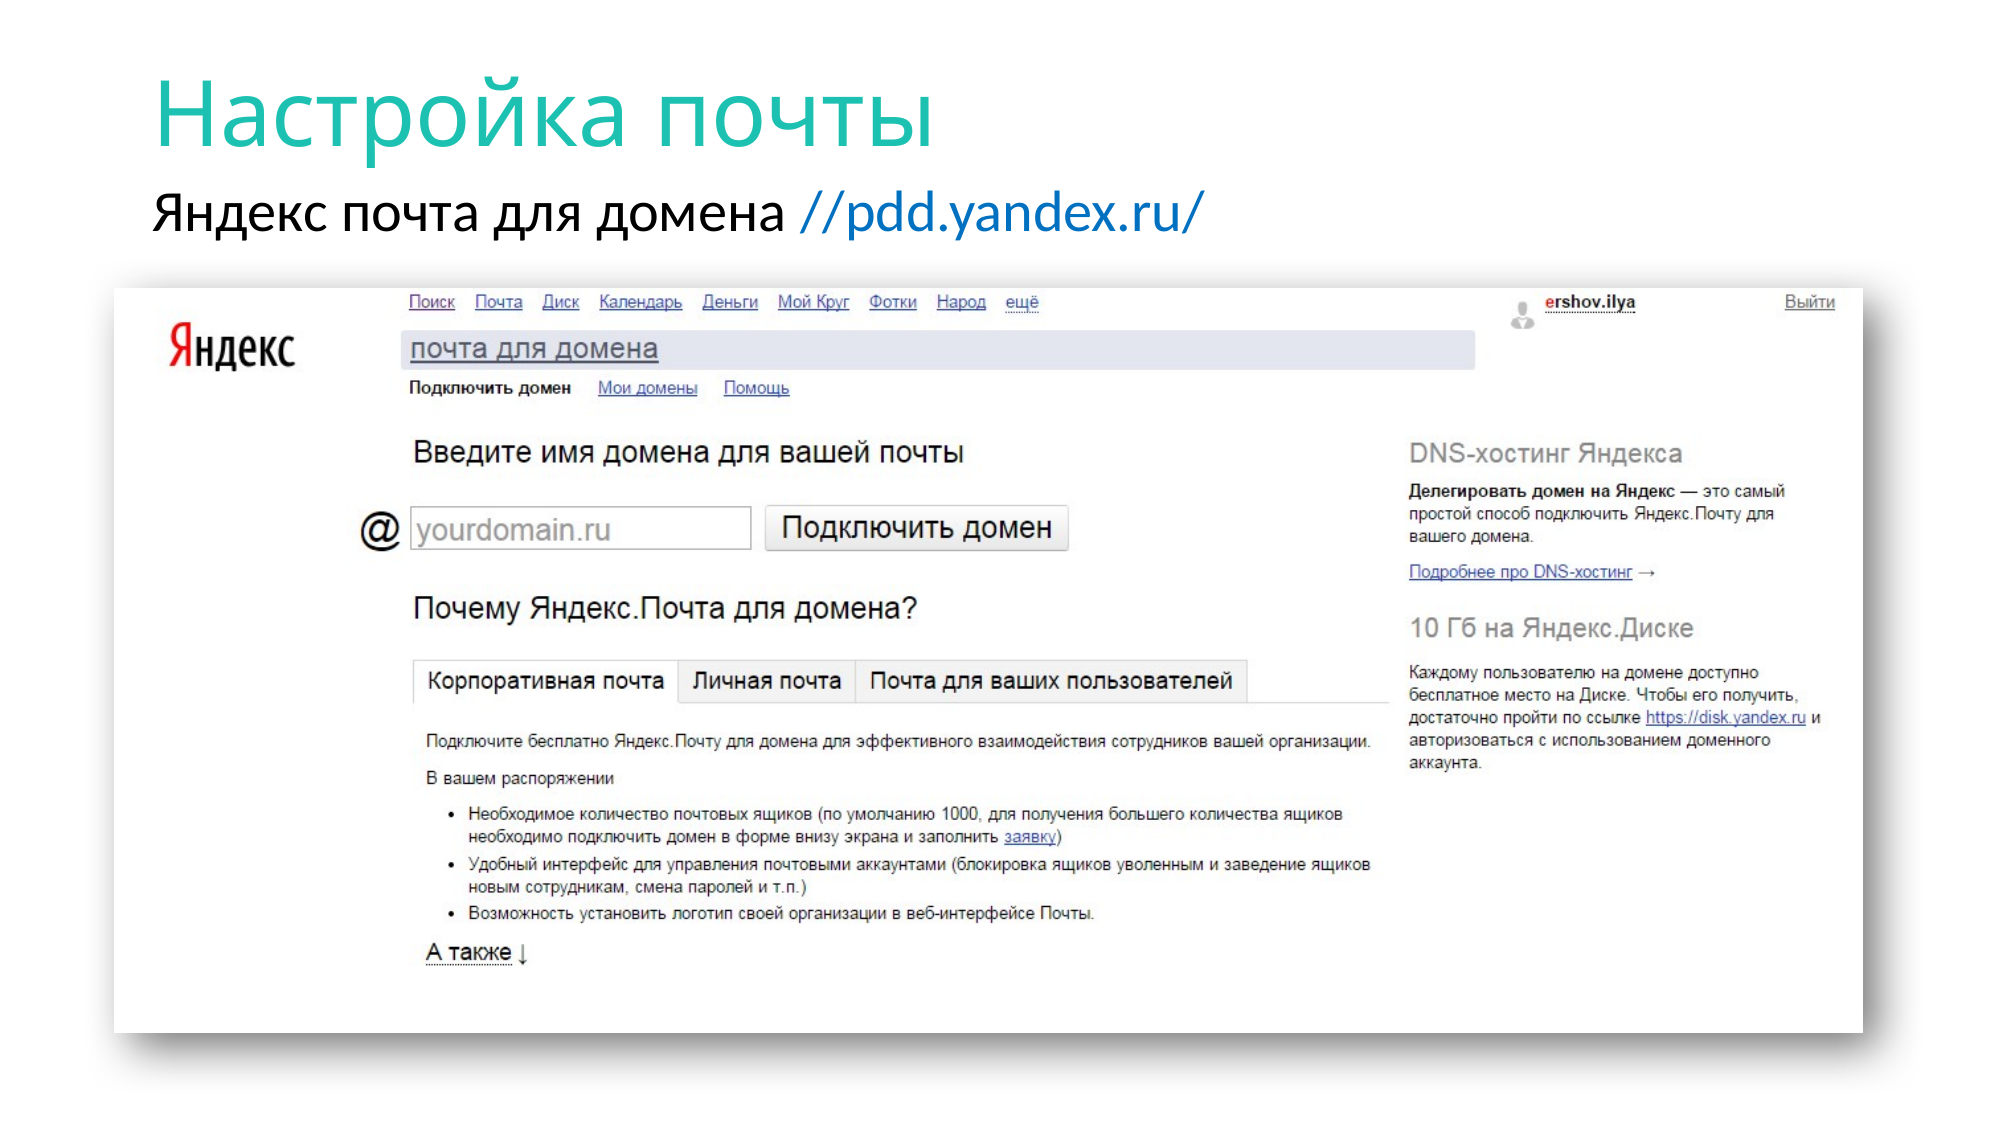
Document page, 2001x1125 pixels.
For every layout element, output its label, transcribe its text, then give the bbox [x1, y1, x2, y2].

picture [114, 288, 1863, 1033]
list Яндекс почта для домена //pdd.yandex.ru/ [137, 174, 1863, 265]
title Настройка почты [137, 59, 1863, 174]
